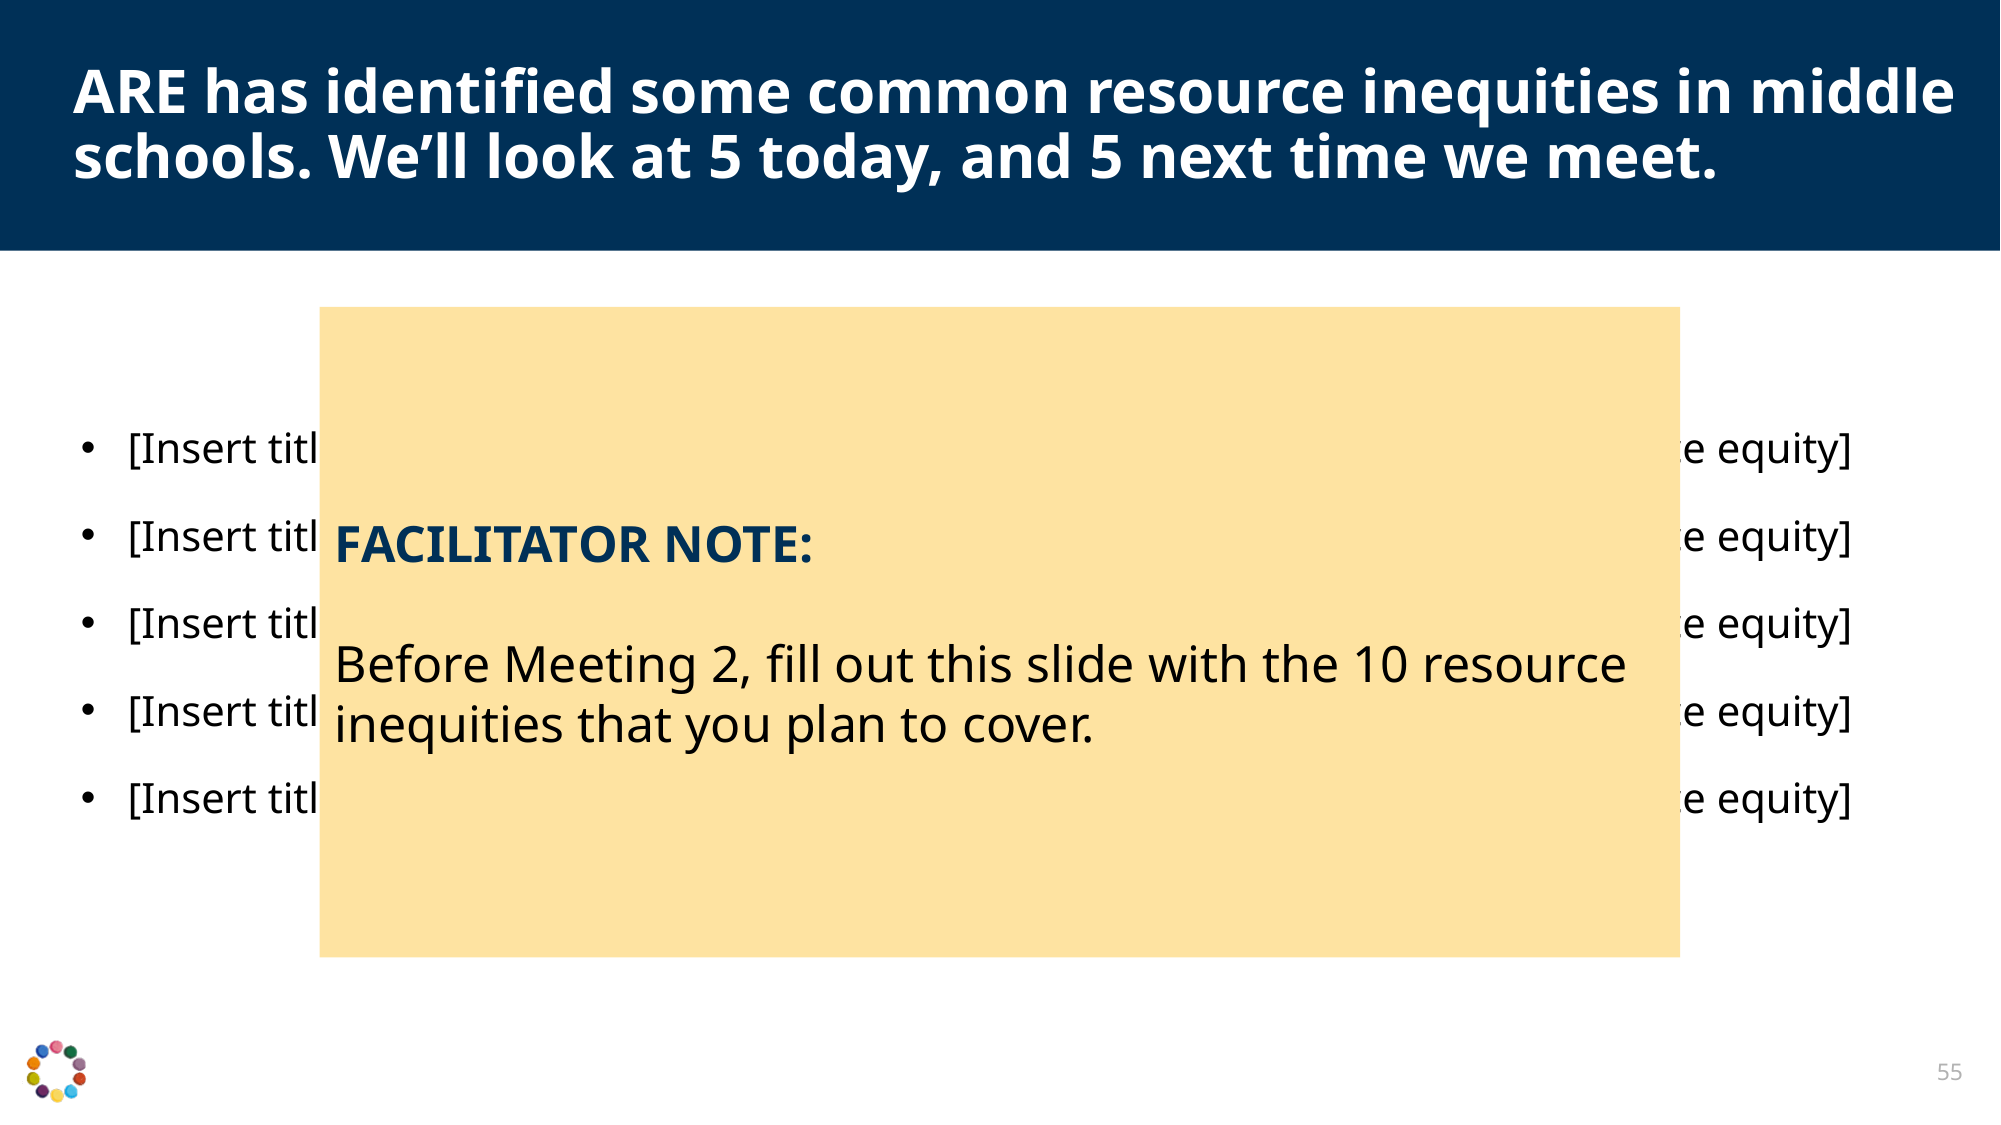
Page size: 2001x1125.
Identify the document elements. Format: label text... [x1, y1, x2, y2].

text_box [0, 0, 2000, 252]
text_box FACILITATOR NOTE: Before Meeting 2, fill out this slide with the 10 resource inequities that you plan to cover. [319, 306, 1681, 958]
slide_number 55 [1433, 1042, 1979, 1103]
text_box [Insert title of prioritized resource equity] [Insert title of prioritized resource equity] [Insert title of prioritized resource equity] [Insert title of prioritized resource equity] [Insert title of prioritized resource equity] [Insert title of prioritized resource equity] [Insert title of prioritized resource equity] [Insert title of prioritized resource equity] [Insert title of prioritized resource equity] [Insert title of prioritized resource equity] [1681, 414, 1934, 850]
text_box ARE has identified some common resource inequities in middle schools. We’ll look at 5 today, and 5 next time we meet. [58, 32, 1979, 221]
text_box [Insert title of prioritized resource equity] [Insert title of prioritized resource equity] [Insert title of prioritized resource equity] [Insert title of prioritized resource equity] [Insert title of prioritized resource equity] [Insert title of prioritized resource equity] [Insert title of prioritized resource equity] [Insert title of prioritized resource equity] [Insert title of prioritized resource equity] [Insert title of prioritized resource equity] [66, 414, 319, 850]
picture [22, 1033, 89, 1112]
